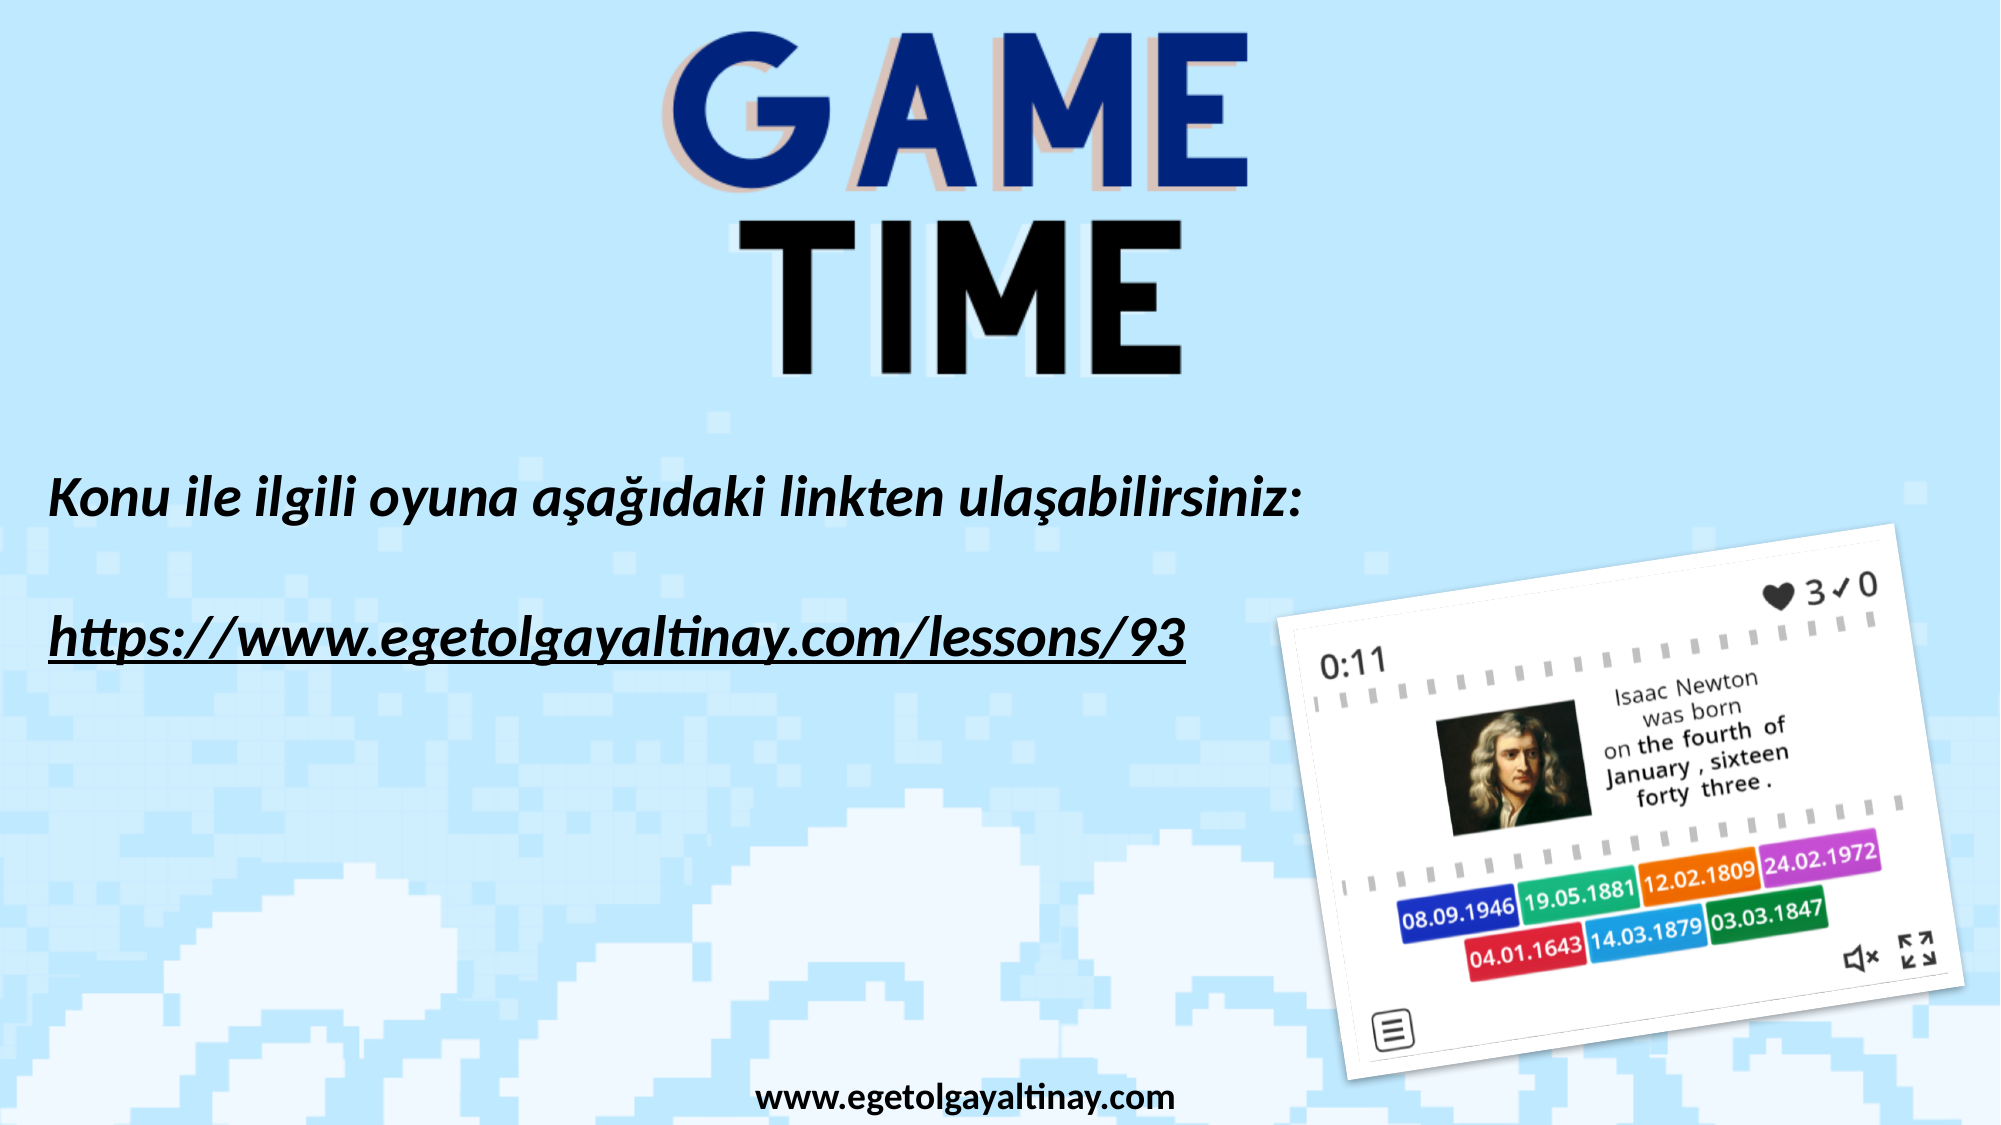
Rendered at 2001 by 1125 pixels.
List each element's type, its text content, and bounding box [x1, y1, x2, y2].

text_box www.egetolgayaltinay.com [633, 1064, 1298, 1125]
text_box Konu ile ilgili oyuna aşağıdaki linkten ulaşabilirsiniz: https://www.egetolgayaltinay.com/lessons/93 [33, 451, 1357, 816]
picture [0, 0, 2001, 1125]
